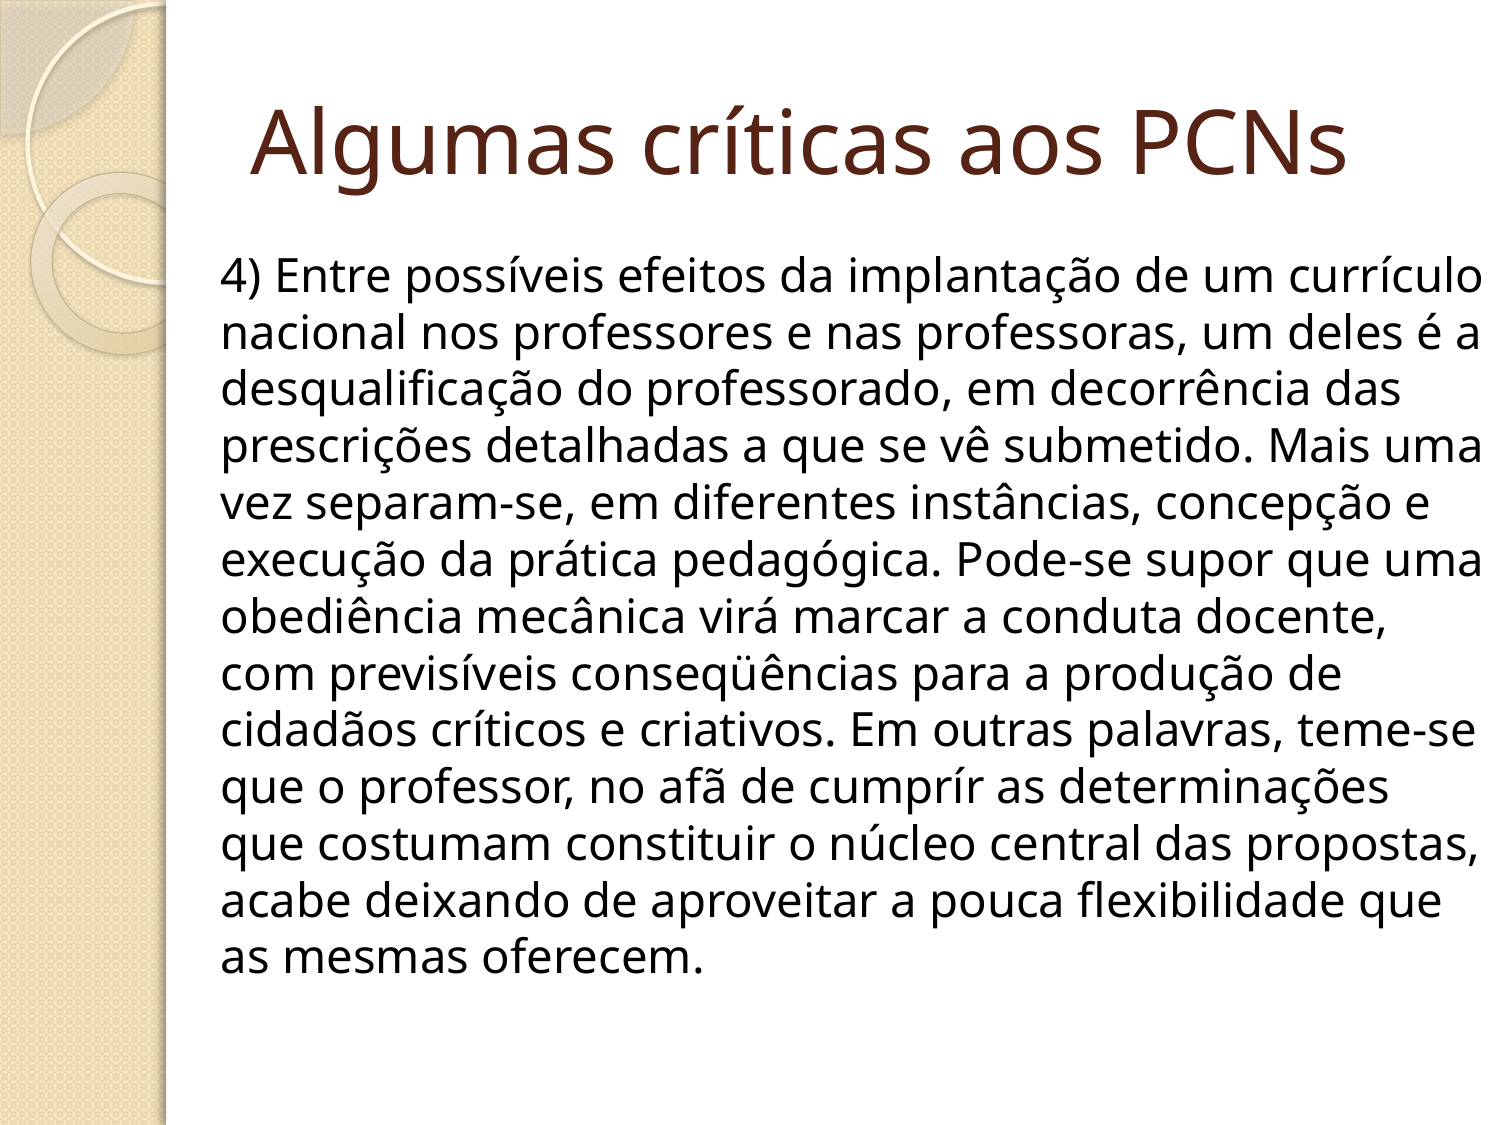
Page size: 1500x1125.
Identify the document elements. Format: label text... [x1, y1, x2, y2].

list 4) Entre possíveis efeitos da implantação de um currículo nacional nos professores e nas professoras, um deles é a desqualificação do professorado, em decorrência das prescrições detalhadas a que se vê submetido. Mais uma vez separam-se, em diferentes instâncias, concepção e execução da prática pedagógica. Pode-se supor que uma obediência mecânica virá marcar a conduta docente, com previsíveis conseqüências para a produção de cidadãos críticos e criativos. Em outras palavras, teme-se que o professor, no afã de cumprír as determinações que costumam constituir o núcleo central das propostas, acabe deixando de aproveitar a pouca flexibilidade que as mesmas oferecem. [194, 237, 1500, 1025]
title Algumas críticas aos PCNs [235, 45, 1466, 233]
